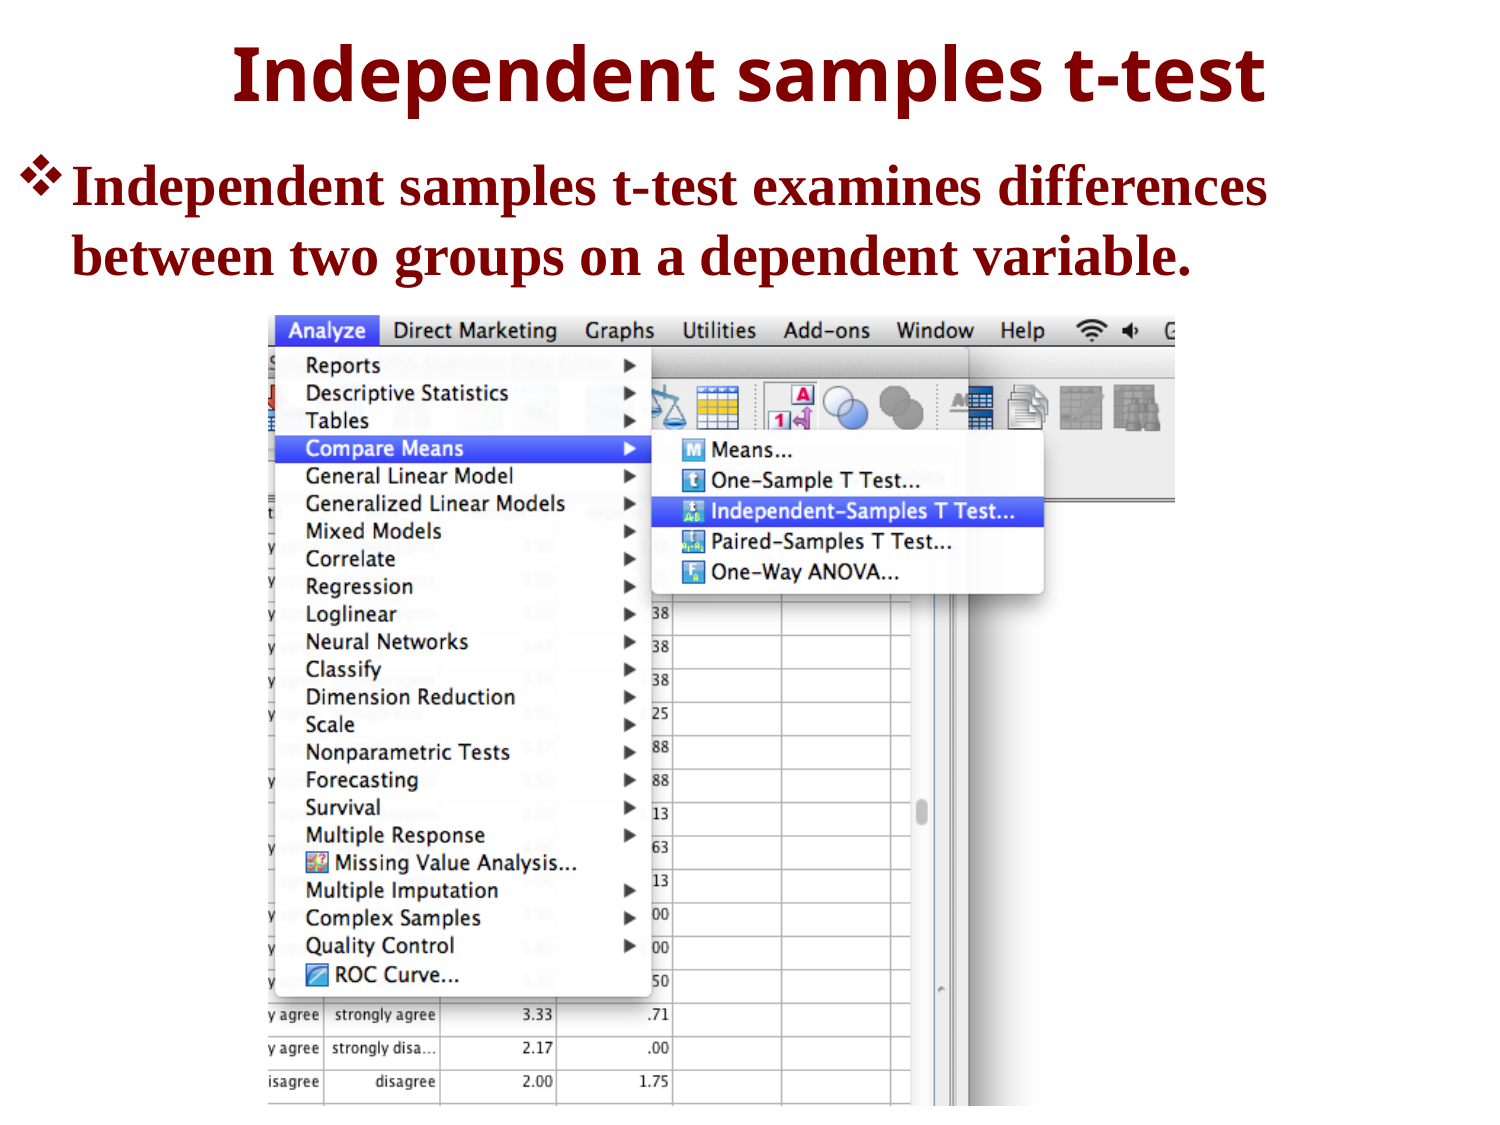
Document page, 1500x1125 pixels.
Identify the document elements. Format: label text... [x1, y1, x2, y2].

list Independent samples t-test examines differences between two groups on a dependent variable. [0, 139, 1500, 1125]
title Independent samples t-test [0, 3, 1500, 139]
picture [268, 315, 1175, 1106]
